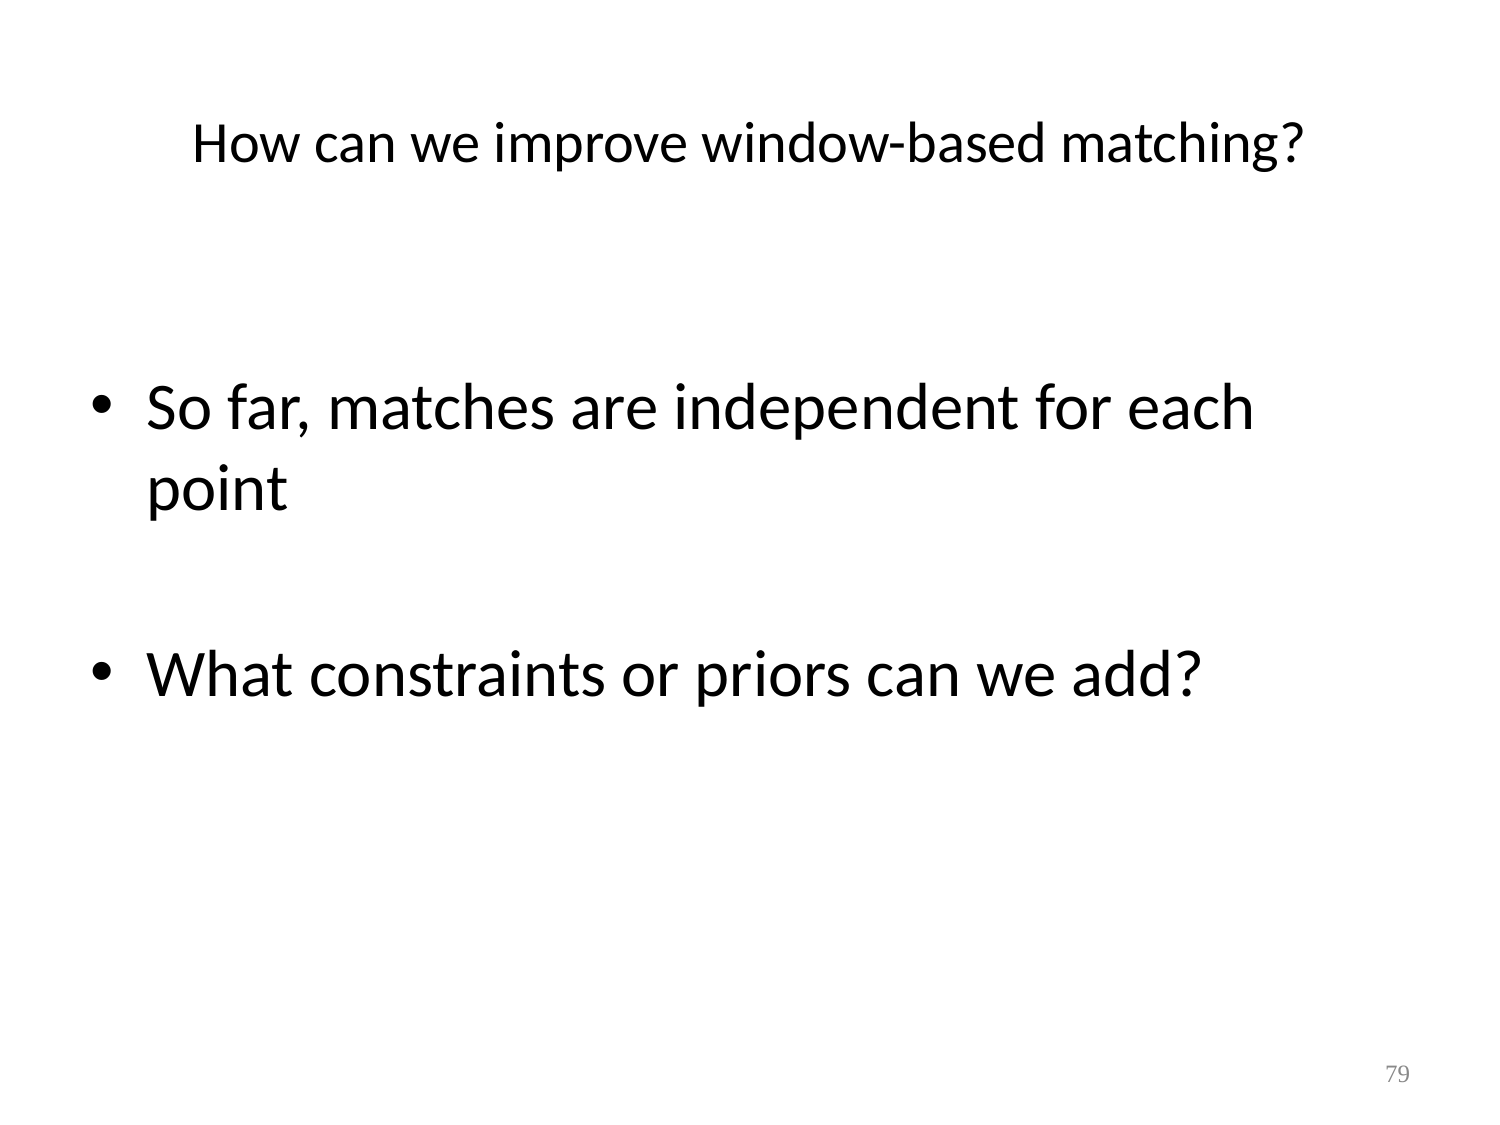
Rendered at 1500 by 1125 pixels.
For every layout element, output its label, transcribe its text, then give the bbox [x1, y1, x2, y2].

title How can we improve window-based matching? [75, 45, 1425, 233]
list So far, matches are independent for each point What constraints or priors can we add? [75, 262, 1425, 1005]
slide_number 79 [1074, 1042, 1425, 1103]
